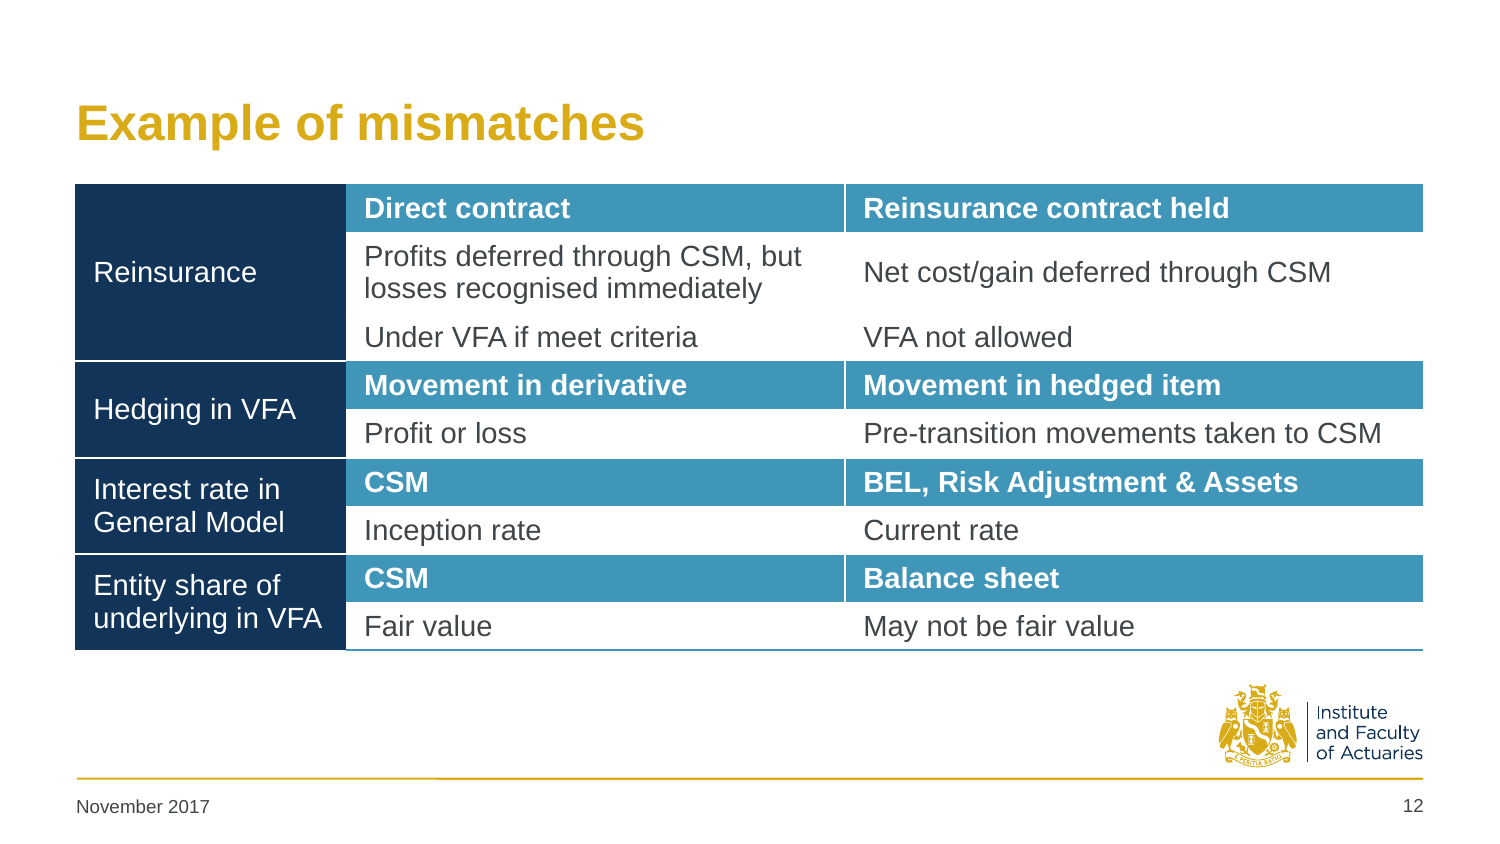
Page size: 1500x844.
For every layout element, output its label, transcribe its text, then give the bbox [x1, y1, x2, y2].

table_header Direct contract [346, 184, 844, 232]
table_cell Under VFA if meet criteria [346, 314, 844, 361]
table_cell Movement in derivative [346, 361, 844, 409]
table_cell Entity share of underlying in VFA [75, 555, 346, 650]
table_cell Profits deferred through CSM, but losses recognised immediately [346, 232, 844, 312]
table_cell Hedging in VFA [75, 362, 346, 457]
table_cell Profit or loss [346, 409, 844, 457]
table_cell CSM [346, 459, 844, 506]
table_cell VFA not allowed [846, 314, 1423, 361]
table_cell Fair value [346, 602, 844, 649]
table_cell Current rate [846, 506, 1423, 553]
slide_number 12 [1328, 787, 1436, 830]
table_header Reinsurance contract held [846, 184, 1423, 232]
table_cell Interest rate in General Model [75, 459, 346, 553]
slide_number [64, 788, 396, 830]
table_cell May not be fair value [846, 602, 1423, 649]
table_cell Movement in hedged item [846, 361, 1423, 409]
table_cell BEL, Risk Adjustment & Assets [846, 459, 1423, 506]
title Example of mismatches [64, 49, 1425, 191]
table_cell Net cost/gain deferred through CSM [846, 232, 1423, 312]
table_cell Balance sheet [846, 555, 1423, 602]
table_cell Inception rate [346, 506, 844, 553]
table_cell Pre-transition movements taken to CSM [846, 409, 1423, 457]
table_header Reinsurance [75, 184, 346, 360]
table_cell CSM [346, 555, 844, 602]
